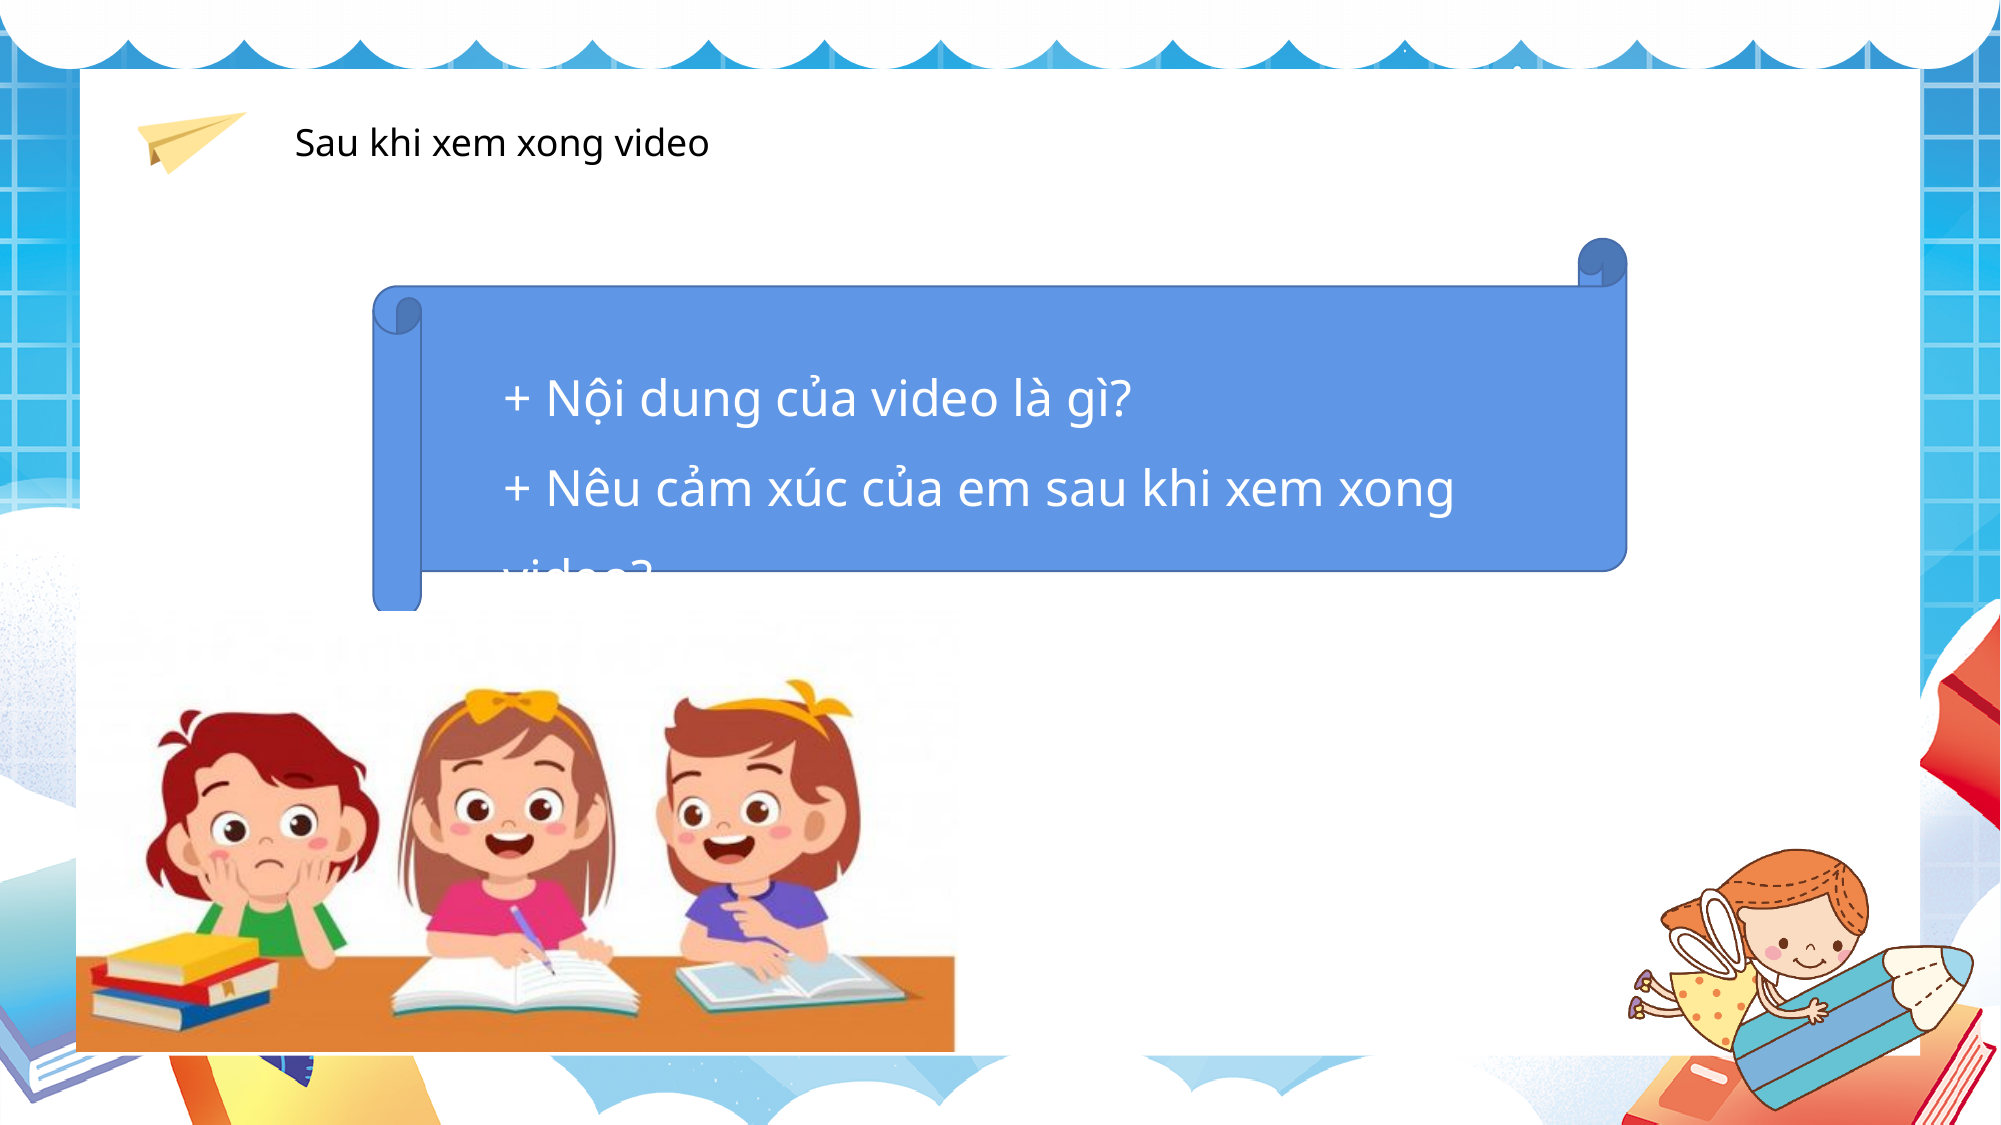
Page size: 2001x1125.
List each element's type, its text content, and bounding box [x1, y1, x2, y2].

text_box Sau khi xem xong video [280, 111, 1602, 172]
picture [0, 0, 2001, 1125]
text_box + Nội dung của video là gì? + Nêu cảm xúc của em sau khi xem xong video? [488, 329, 1602, 614]
text_box [372, 237, 1628, 611]
